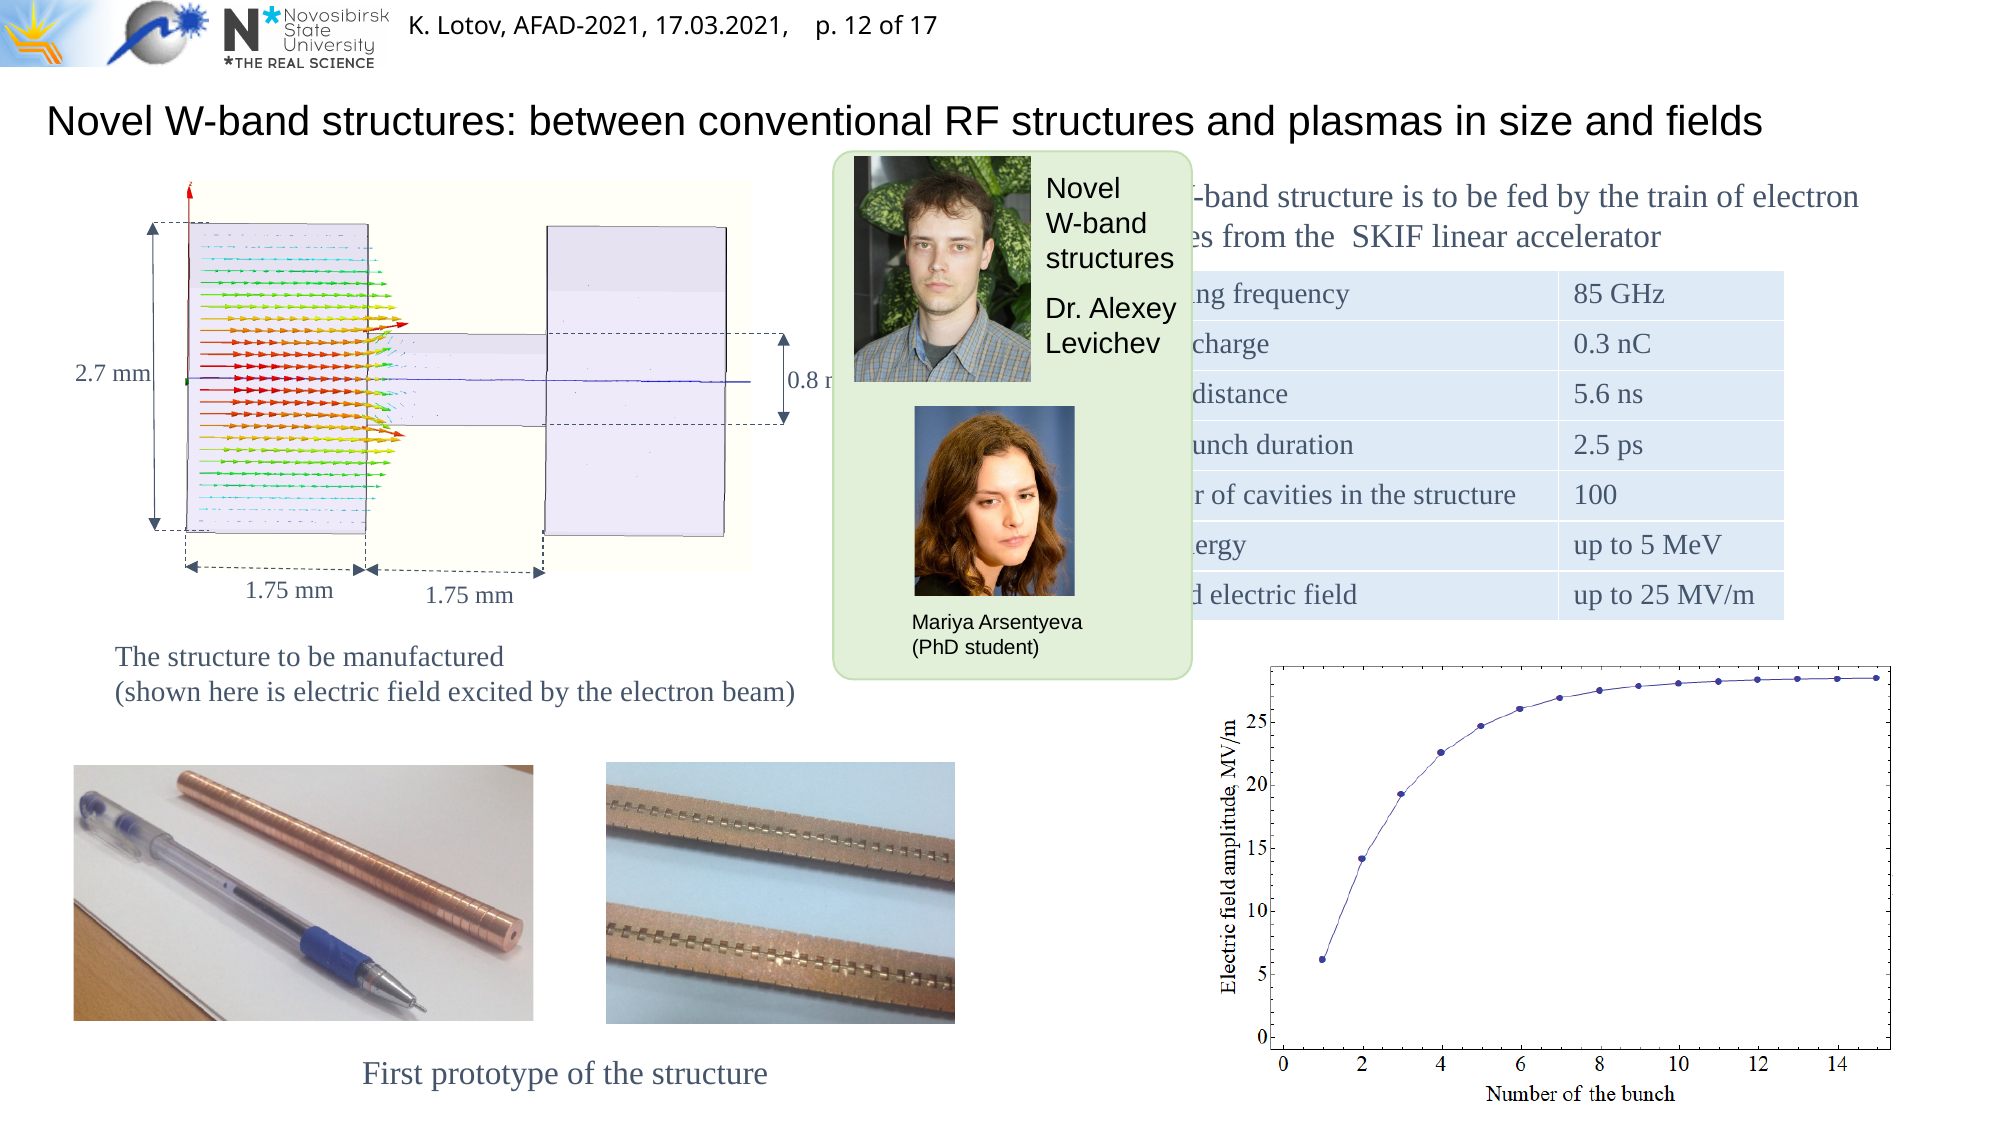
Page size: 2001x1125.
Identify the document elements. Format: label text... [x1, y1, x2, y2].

table_cell 5.6 ns [1559, 371, 1784, 420]
table_cell RMS bunch duration [1198, 421, 1558, 470]
table_header 85 GHz [1559, 271, 1784, 320]
table_cell Bunch charge [1198, 321, 1558, 370]
picture [73, 765, 534, 1021]
text_box K. Lotov, AFAD-2021, 17.03.2021, p. 12 of 17 [393, 1, 955, 47]
table_cell 100 [1559, 471, 1784, 520]
text_box The W-band structure is to be fed by the train of electron bunches from the SKIF linear accelerator [1198, 167, 1895, 262]
picture [1212, 657, 1893, 1113]
table_cell 0.3 nC [1559, 321, 1784, 370]
table_header Operating frequency [1198, 271, 1558, 320]
table_cell Number of cavities in the structure [1198, 471, 1558, 520]
table_cell 2.5 ps [1559, 421, 1784, 470]
picture [0, 0, 209, 70]
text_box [833, 151, 1198, 680]
table_cell Induced electric field [1198, 572, 1558, 620]
table_cell up to 25 MV/m [1559, 572, 1784, 620]
text_box First prototype of the structure [347, 1043, 785, 1099]
table_cell up to 5 MeV [1559, 522, 1784, 570]
table_cell Bunch distance [1198, 371, 1558, 420]
picture [606, 762, 956, 1024]
table_cell Lost energy [1198, 522, 1558, 570]
picture [223, 6, 389, 68]
text_box The structure to be manufactured (shown here is electric field excited by the electron beam) [100, 630, 811, 715]
text_box Novel W-band structures: between conventional RF structures and plasmas in size and fields [31, 86, 1780, 152]
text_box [59, 179, 833, 617]
